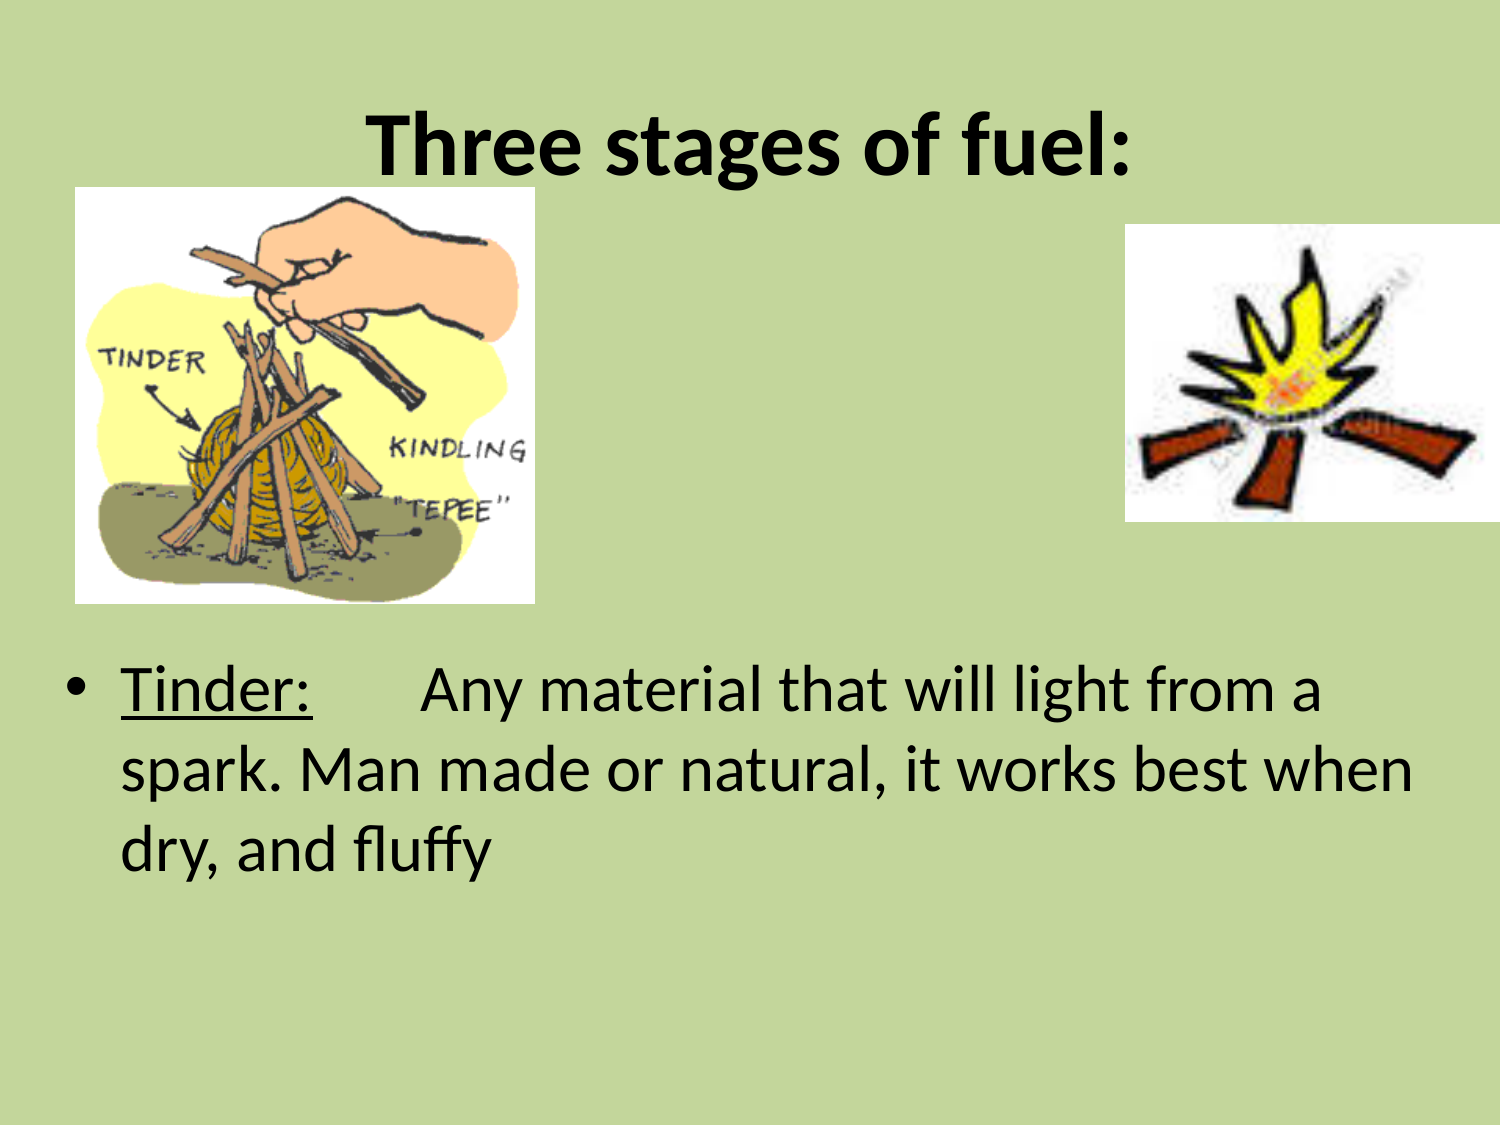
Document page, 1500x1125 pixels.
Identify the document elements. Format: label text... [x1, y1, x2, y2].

picture [1124, 224, 1500, 522]
list Tinder: Any material that will light from a spark. Man made or natural, it works best when dry, and fluffy [49, 637, 1451, 1001]
picture [74, 187, 535, 604]
title Three stages of fuel: [75, 45, 1425, 233]
